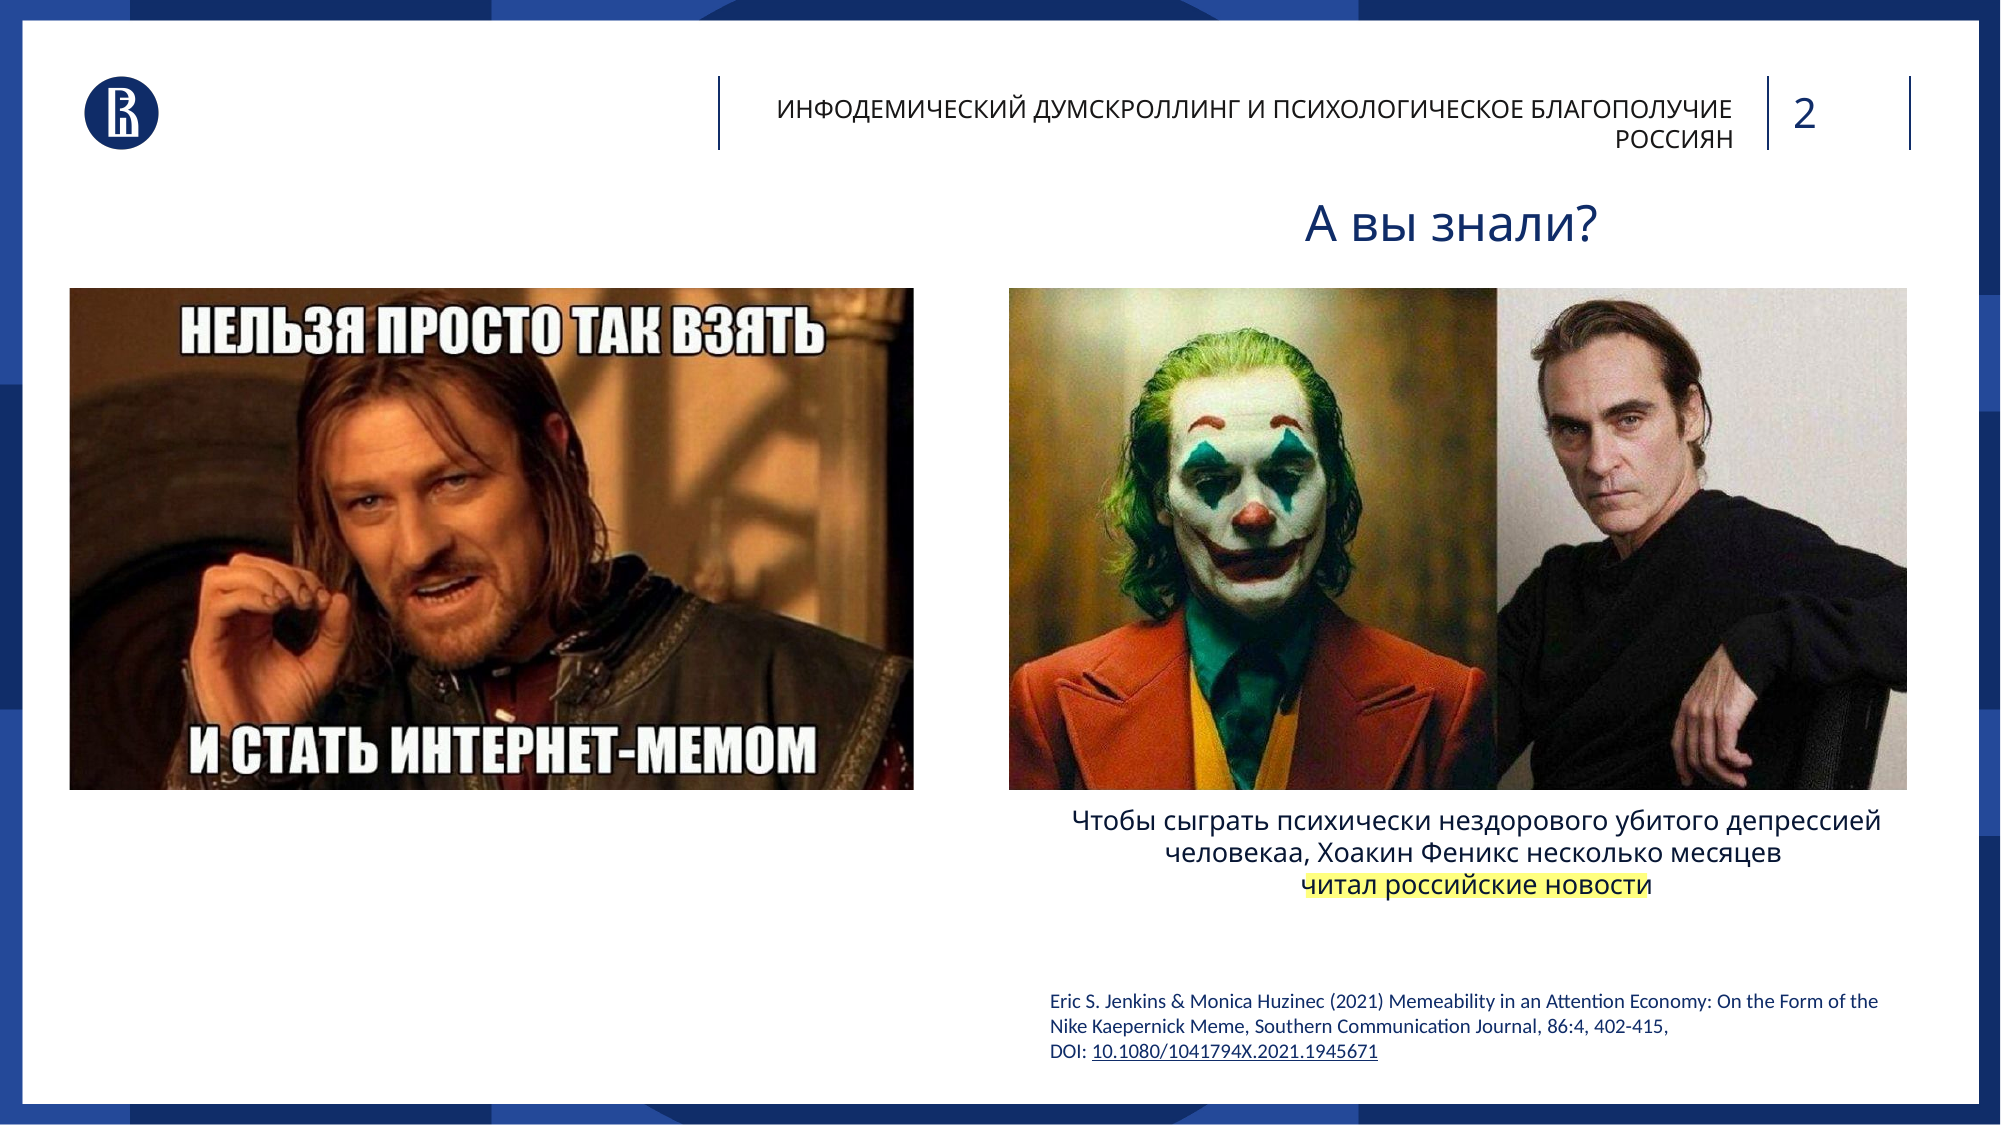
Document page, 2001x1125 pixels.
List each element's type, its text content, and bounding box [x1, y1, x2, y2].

title А вы знали? [1305, 191, 1629, 265]
list Чтобы сыграть психически нездорового убитого депрессией человекаа, Хоакин Феникс несколько месяцев читал российские новости [1046, 803, 1907, 912]
picture [0, 0, 2001, 1125]
text_box Eric S. Jenkins & Monica Huzinec (2021) Memeability in an Attention Economy: On the Form of the Nike Kaepernick Meme, Southern Communication Journal, 86:4, 402-415, DOI: 10.1080/1041794X.2021.1945671 [1035, 980, 1916, 1095]
list ИНФОДЕМИЧЕСКИЙ ДУМСКРОЛЛИНГ И ПСИХОЛОГИЧЕСКОЕ БЛАГОПОЛУЧИЕ РОССИЯН [734, 93, 1735, 138]
